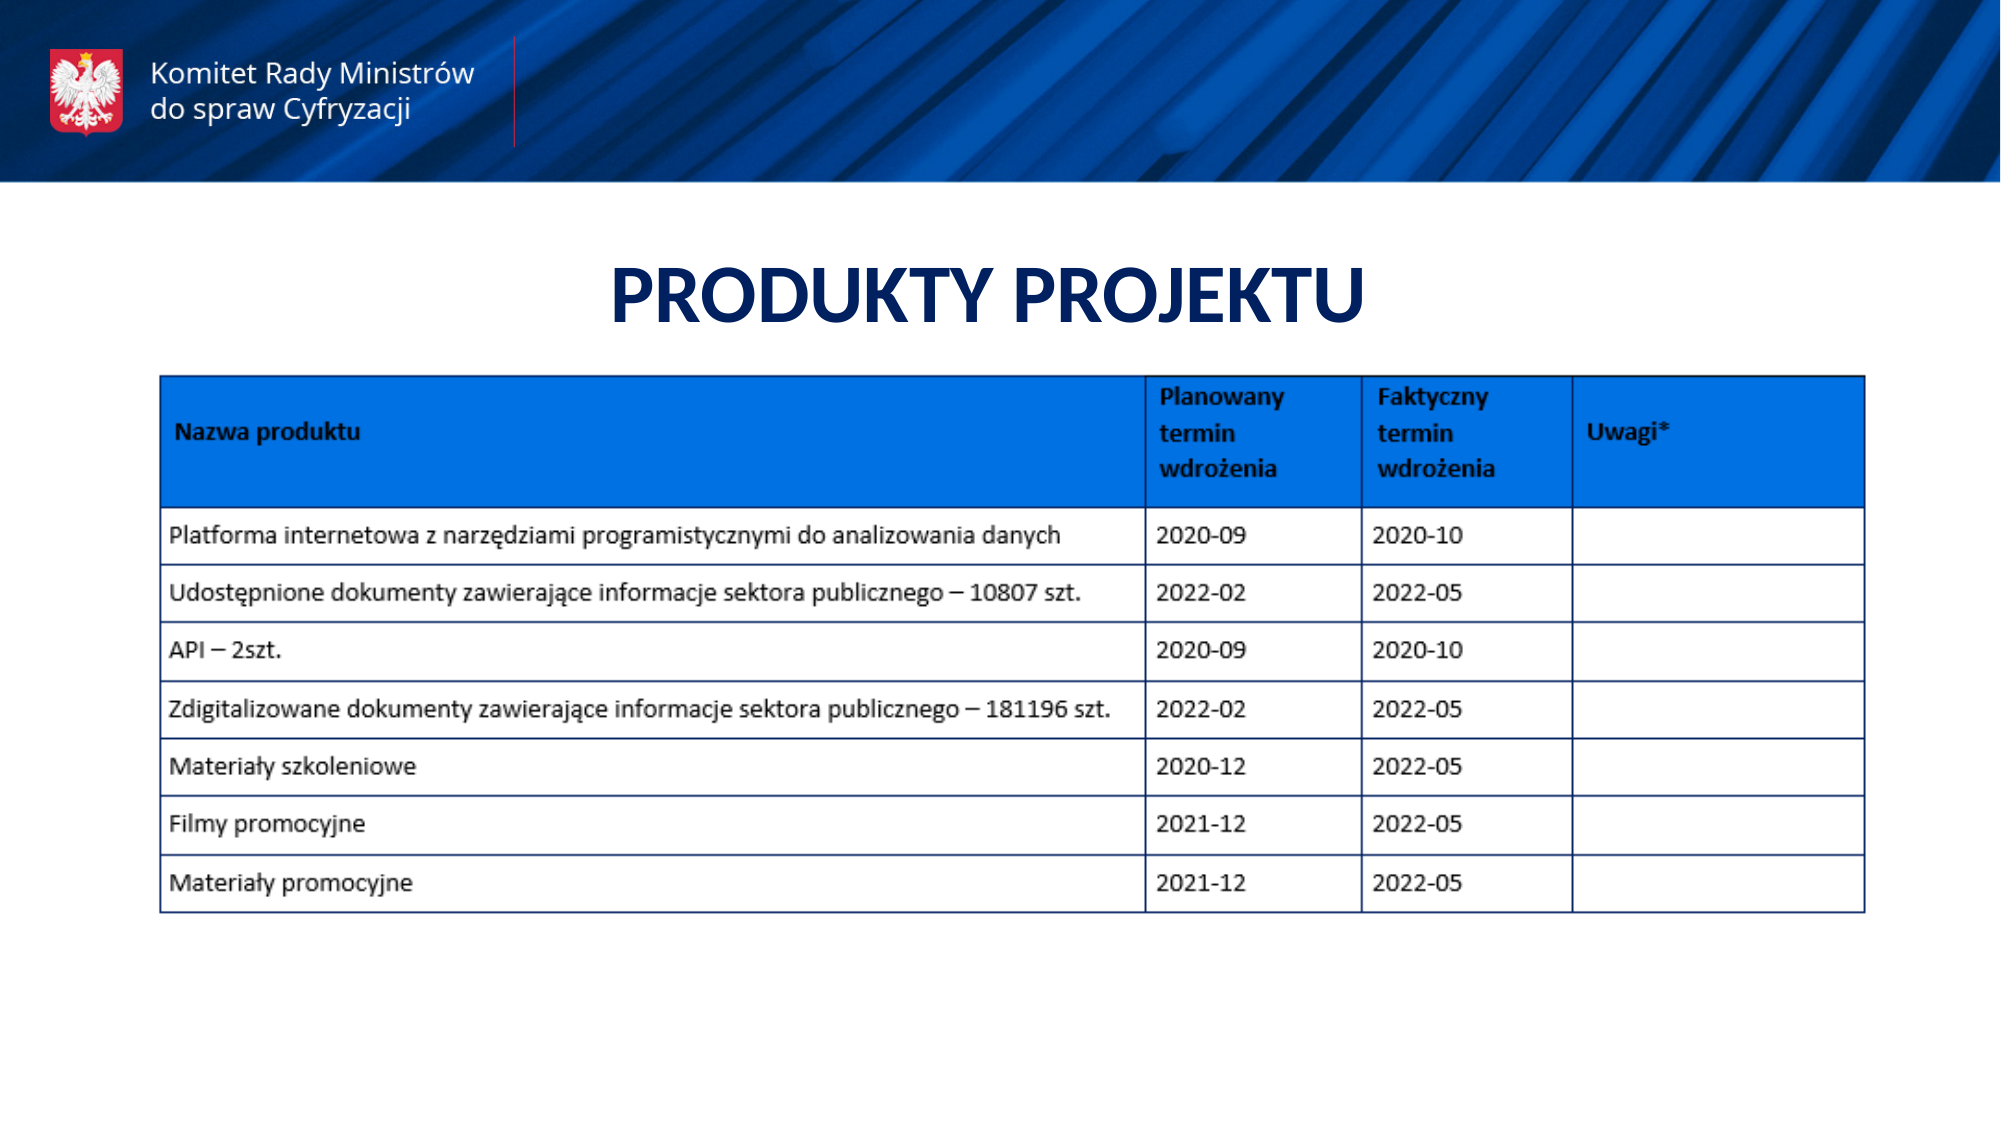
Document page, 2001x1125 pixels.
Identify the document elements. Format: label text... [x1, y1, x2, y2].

subtitle PRODUKTY PROJEKTU [291, 243, 1688, 366]
picture [0, 0, 2001, 1125]
